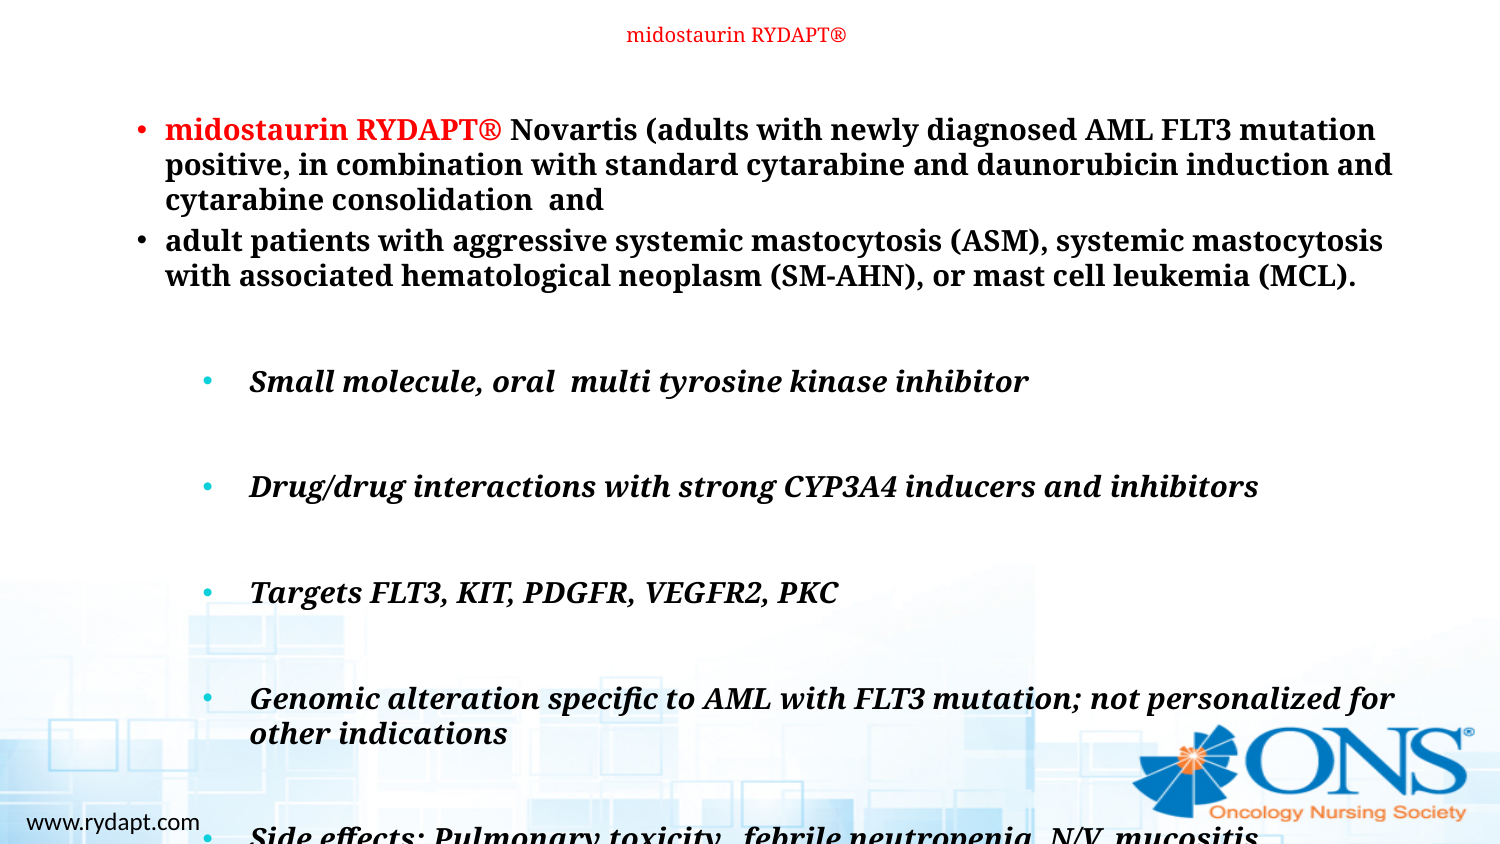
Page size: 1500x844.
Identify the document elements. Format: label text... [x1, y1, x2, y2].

picture [0, 0, 1500, 844]
list midostaurin RYDAPT® Novartis (adults with newly diagnosed AML FLT3 mutation positive, in combination with standard cytarabine and daunorubicin induction and cytarabine consolidation and adult patients with aggressive systemic mastocytosis (ASM), systemic mastocytosis with associated hematological neoplasm (SM-AHN), or mast cell leukemia (MCL). Small molecule, oral multi tyrosine kinase inhibitor Drug/drug interactions with strong CYP3A4 inducers and inhibitors Targets FLT3, KIT, PDGFR, VEGFR2, PKC Genomic alteration specific to AML with FLT3 mutation; not personalized for other indications Side effects: Pulmonary toxicity, febrile neutropenia, N/V, mucositis, diarrhea, edema, fatigue, epistaxis, hyperglycemia, headache [75, 104, 1425, 800]
text_box www.rydapt.com [11, 797, 916, 843]
title midostaurin RYDAPT® [75, 0, 1425, 80]
